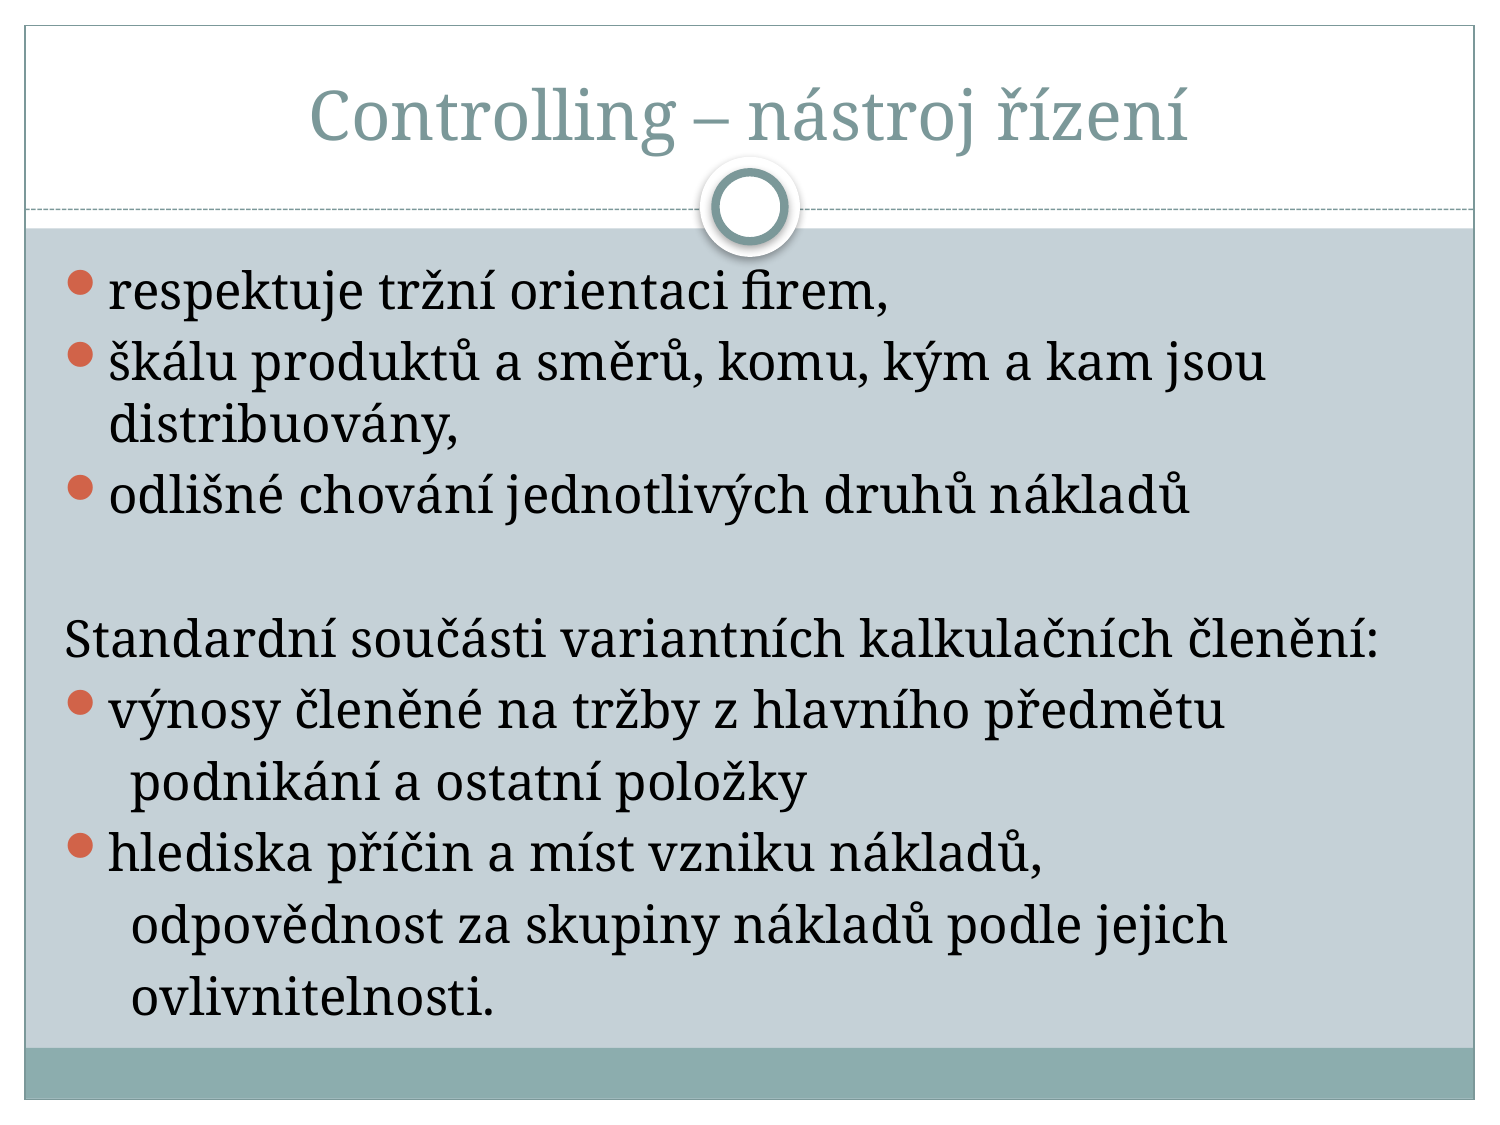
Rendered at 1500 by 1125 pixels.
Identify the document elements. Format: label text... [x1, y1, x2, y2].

list respektuje tržní orientaci firem, škálu produktů a směrů, komu, kým a kam jsou distribuovány, odlišné chování jednotlivých druhů nákladů Standardní součásti variantních kalkulačních členění: výnosy členěné na tržby z hlavního předmětu podnikání a ostatní položky hlediska příčin a míst vzniku nákladů, odpovědnost za skupiny nákladů podle jejich ovlivnitelnosti. [49, 250, 1445, 1035]
title Controlling – nástroj řízení [49, 37, 1450, 162]
